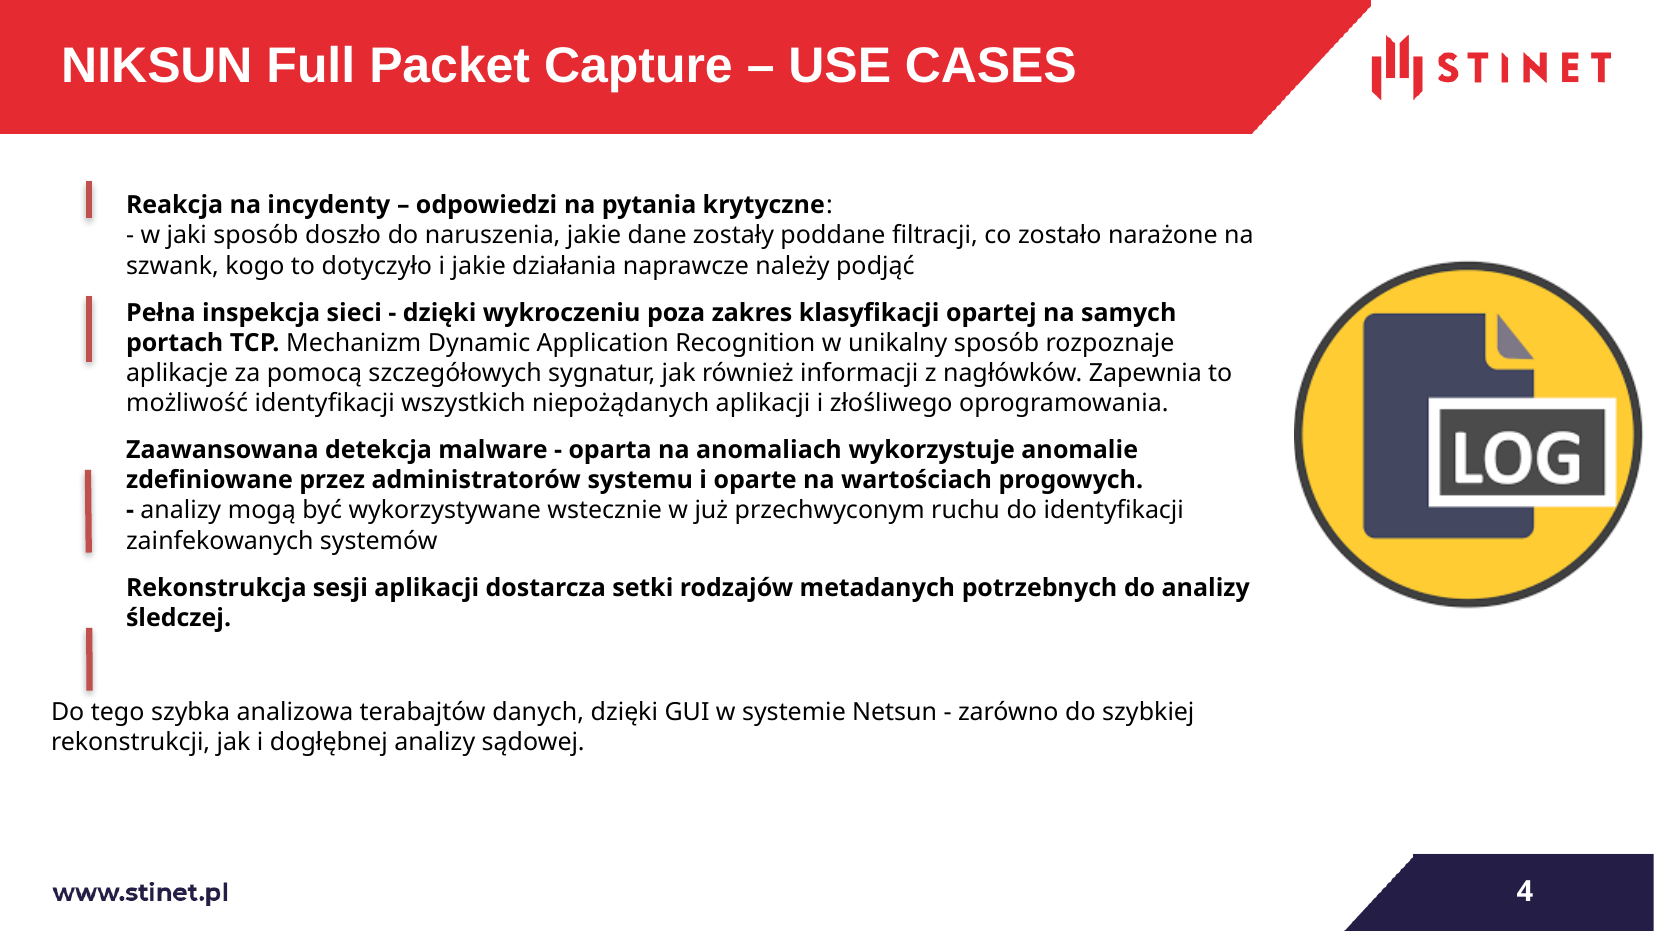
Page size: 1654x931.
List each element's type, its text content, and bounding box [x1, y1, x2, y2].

text_box Reakcja na incydenty – odpowiedzi na pytania krytyczne: - w jaki sposób doszło do naruszenia, jakie dane zostały poddane filtracji, co zostało narażone na szwank, kogo to dotyczyło i jakie działania naprawcze należy podjąć Pełna inspekcja sieci - dzięki wykroczeniu poza zakres klasyfikacji opartej na samych portach TCP. Mechanizm Dynamic Application Recognition w unikalny sposób rozpoznaje aplikacje za pomocą szczegółowych sygnatur, jak również informacji z nagłówków. Zapewnia to możliwość identyfikacji wszystkich niepożądanych aplikacji i złośliwego oprogramowania. Zaawansowana detekcja malware - oparta na anomaliach wykorzystuje anomalie zdefiniowane przez administratorów systemu i oparte na wartościach progowych. - analizy mogą być wykorzystywane wstecznie w już przechwyconym ruchu do identyfikacji zainfekowanych systemów Rekonstrukcja sesji aplikacji dostarcza setki rodzajów metadanych potrzebnych do analizy śledczej. Do tego szybka analizowa terabajtów danych, dzięki GUI w systemie Netsun - zarówno do szybkiej rekonstrukcji, jak i dogłębnej analizy sądowej. [36, 180, 1277, 815]
text_box 4 [1470, 865, 1580, 918]
picture [0, 0, 1654, 931]
text_box NIKSUN Full Packet Capture – USE CASES [47, 32, 1436, 153]
